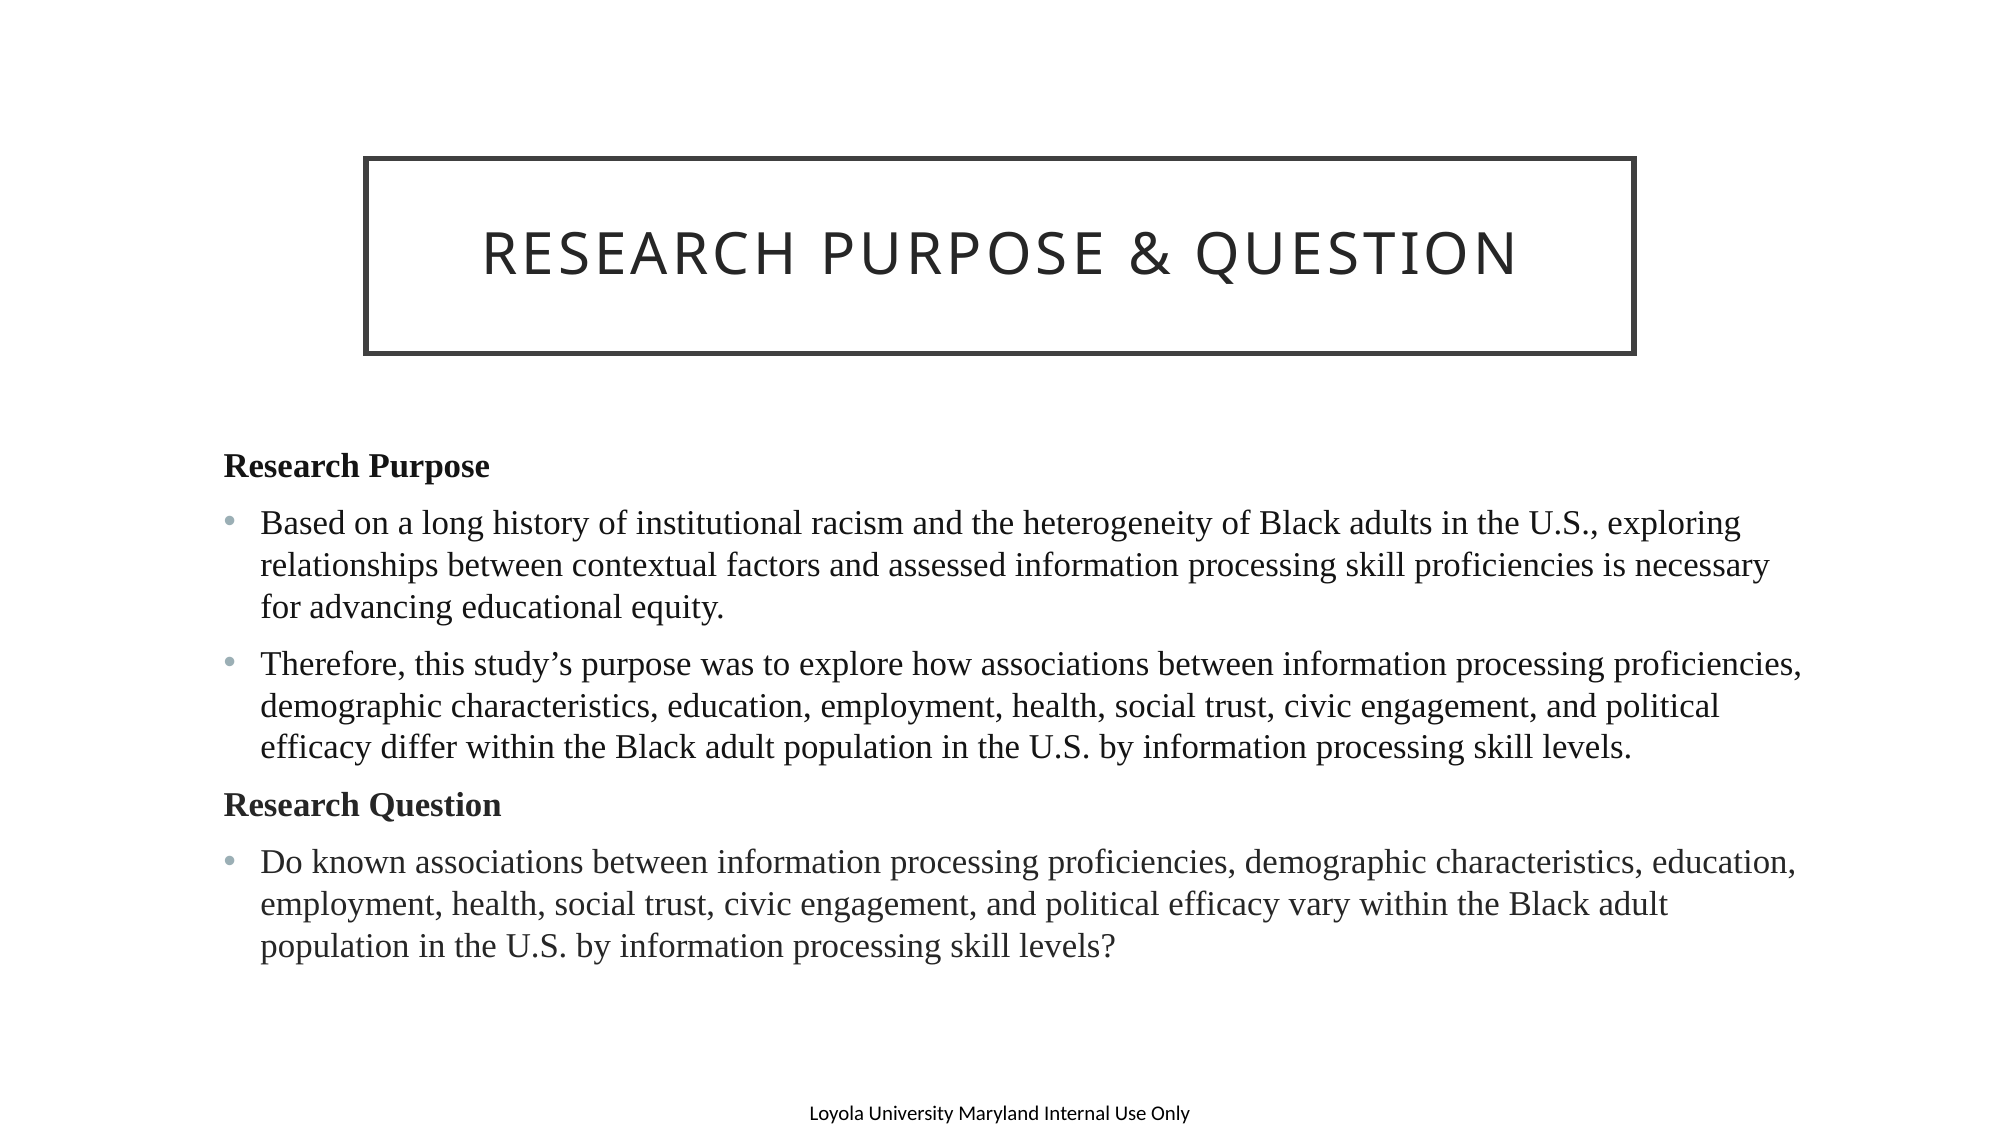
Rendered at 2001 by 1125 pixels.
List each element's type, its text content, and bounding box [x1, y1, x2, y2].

title Research purpose & Question [363, 156, 1637, 356]
list Research Purpose Based on a long history of institutional racism and the heterogeneity of Black adults in the U.S., exploring relationships between contextual factors and assessed information processing skill proficiencies is necessary for advancing educational equity. Therefore, this study’s purpose was to explore how associations between information processing proficiencies, demographic characteristics, education, employment, health, social trust, civic engagement, and political efficacy differ within the Black adult population in the U.S. by information processing skill levels. Research Question Do known associations between information processing proficiencies, demographic characteristics, education, employment, health, social trust, civic engagement, and political efficacy vary within the Black adult population in the U.S. by information processing skill levels? [208, 377, 1824, 1016]
